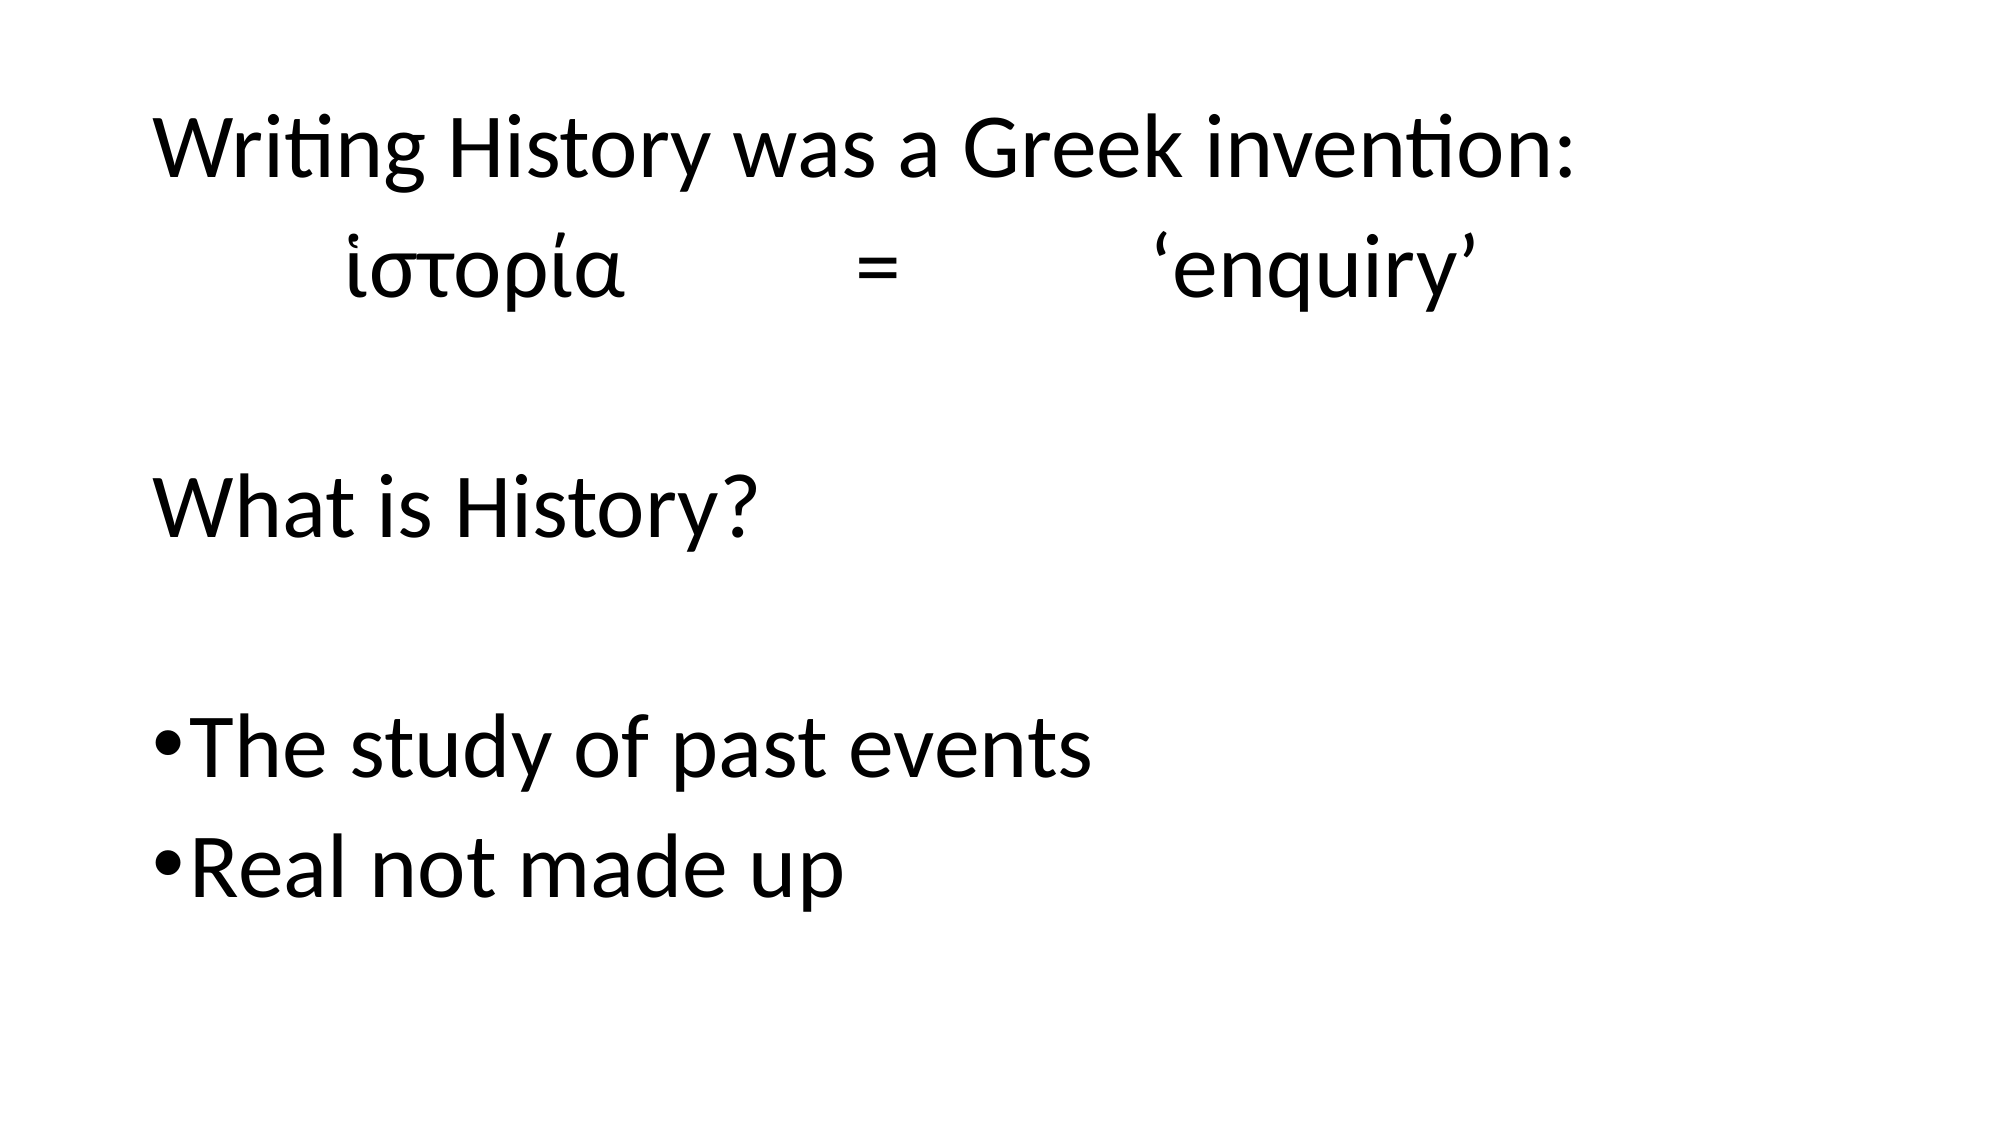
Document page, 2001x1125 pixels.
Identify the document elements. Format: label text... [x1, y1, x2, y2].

list Writing History was a Greek invention: ἱστορία = ‘enquiry’ What is History? The study of past events Real not made up [137, 91, 1863, 1014]
